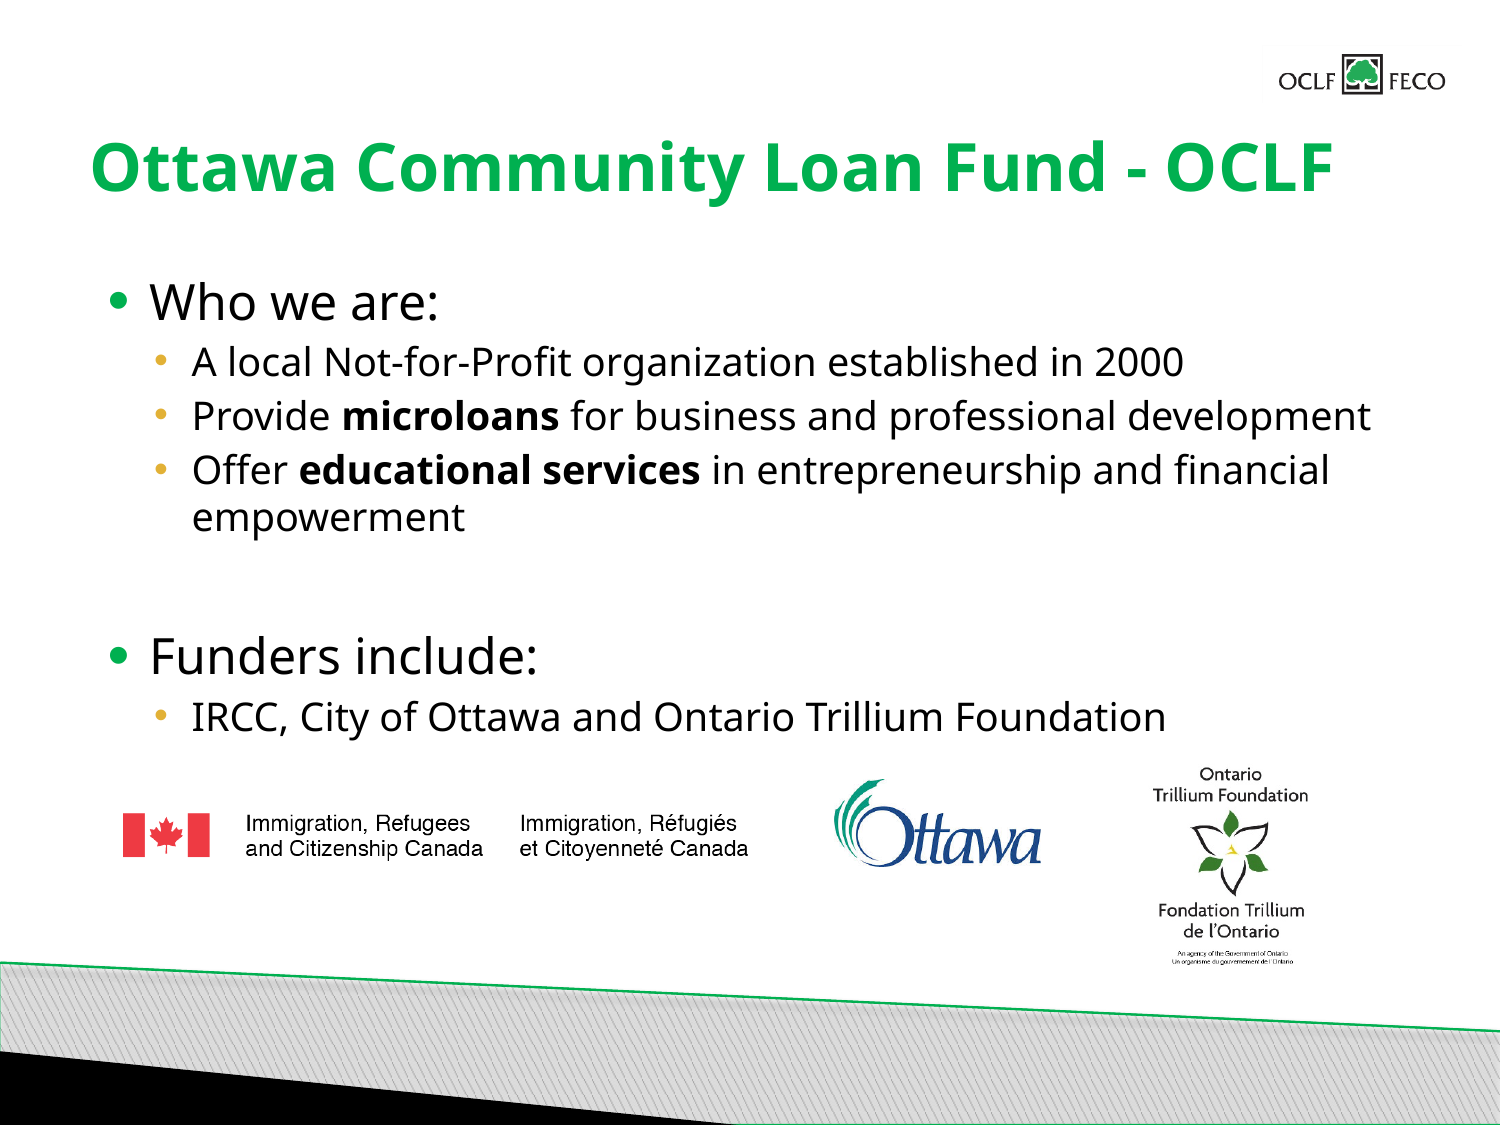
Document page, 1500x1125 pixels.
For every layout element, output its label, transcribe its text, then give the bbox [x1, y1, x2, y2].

title Ottawa Community Loan Fund - OCLF [75, 70, 1425, 259]
picture [123, 811, 748, 867]
picture [1137, 752, 1329, 981]
list Who we are: A local Not-for-Profit organization established in 2000 Provide microloans for business and professional development Offer educational services in entrepreneurship and financial empowerment Funders include: IRCC, City of Ottawa and Ontario Trillium Foundation [75, 262, 1425, 1005]
picture [1262, 45, 1462, 103]
picture [834, 779, 1041, 867]
